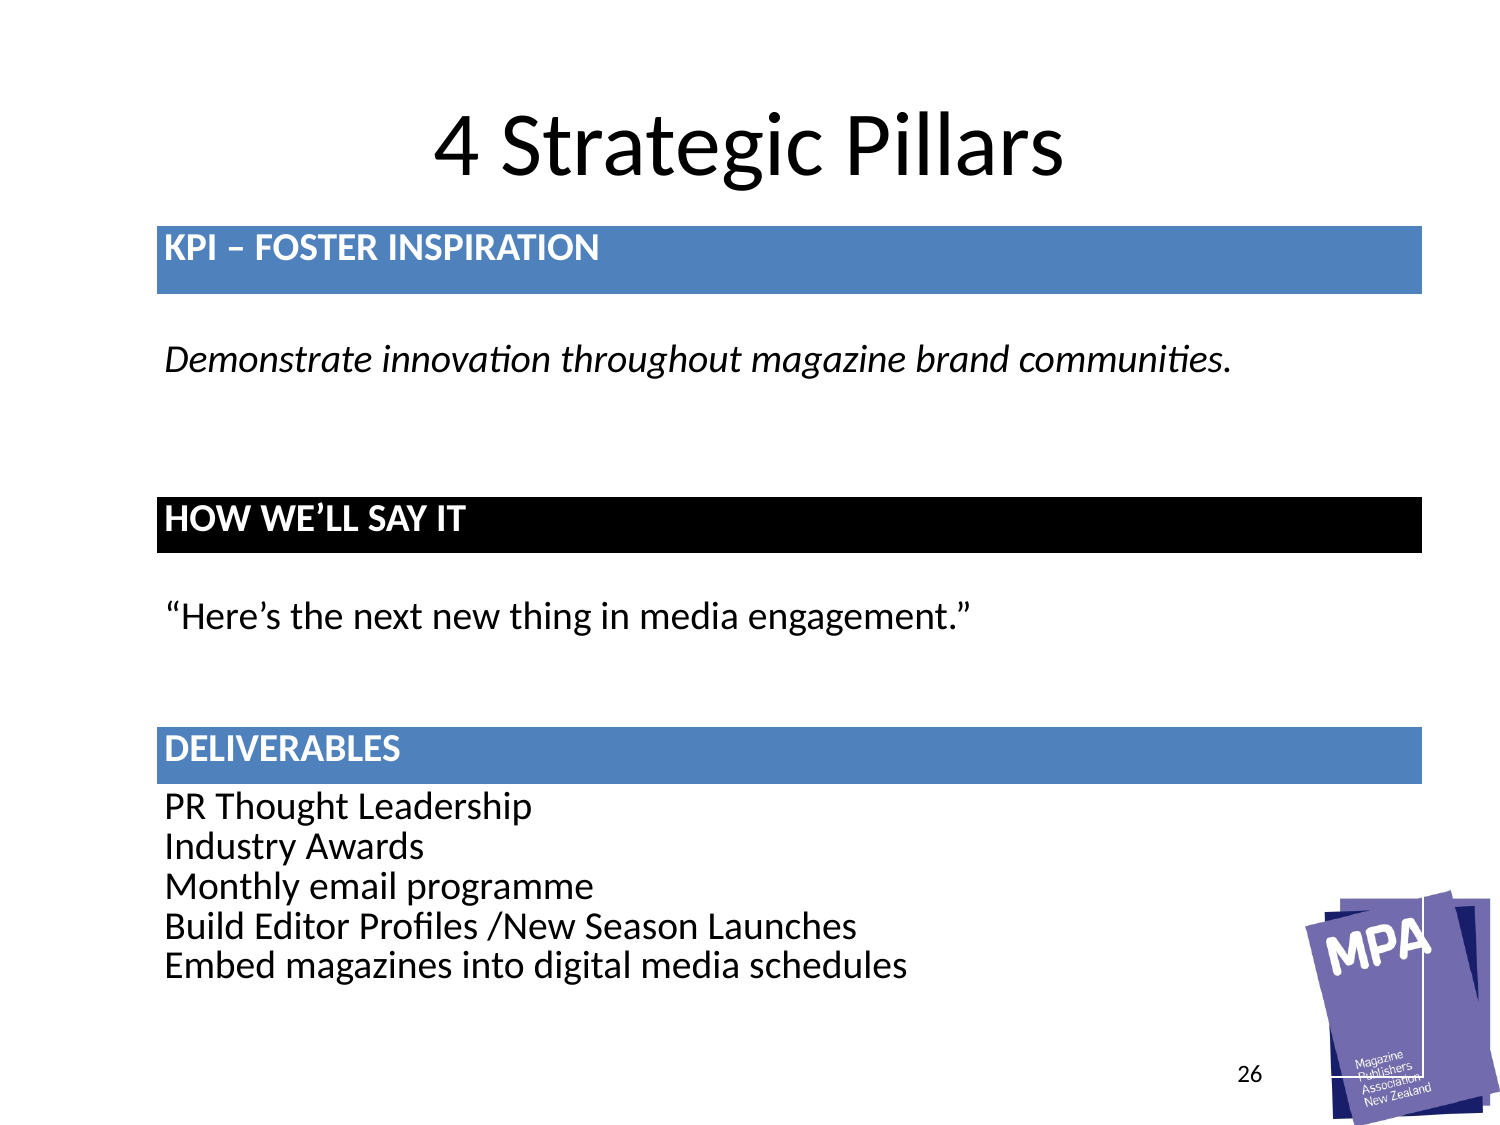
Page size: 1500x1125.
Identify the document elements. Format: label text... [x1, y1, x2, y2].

picture [1305, 890, 1500, 1125]
table_cell “Here’s the next new thing in media engagement.” [157, 555, 1422, 726]
table_cell HOW WE’LL SAY IT [157, 497, 1422, 553]
table_cell Demonstrate innovation throughout magazine brand communities. [157, 300, 1422, 495]
table_cell DELIVERABLES [157, 727, 1422, 784]
title 4 Strategic Pillars [75, 45, 1425, 233]
table_cell PR Thought Leadership Industry Awards Monthly email programme Build Editor Profiles /New Season Launches Embed magazines into digital media schedules [157, 785, 1422, 1076]
slide_number 26 [1074, 1042, 1425, 1103]
table_header KPI – FOSTER INSPIRATION [157, 226, 1422, 294]
